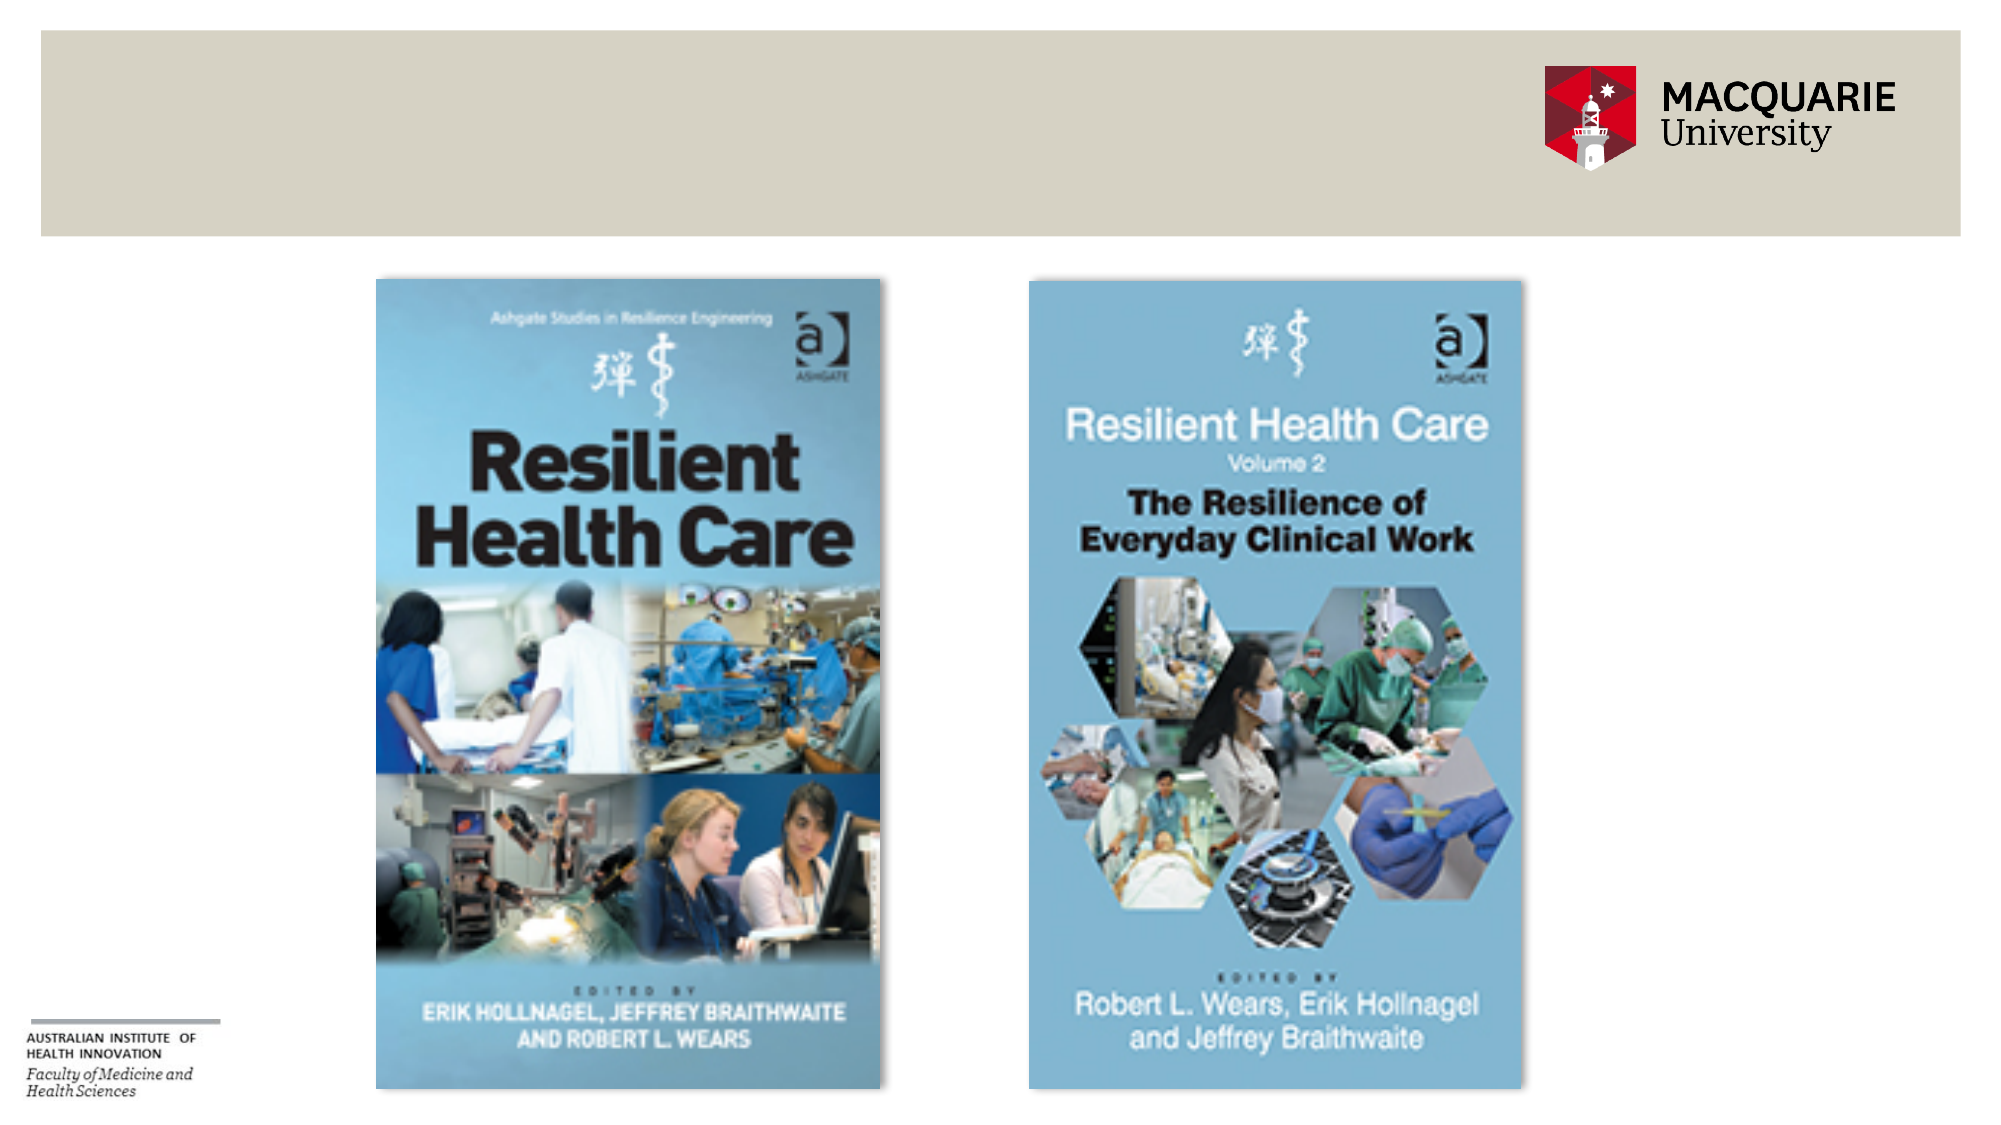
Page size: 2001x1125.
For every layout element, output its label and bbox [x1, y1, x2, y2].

picture [1545, 66, 1895, 171]
picture [13, 1019, 233, 1125]
picture [376, 279, 880, 1089]
picture [1028, 281, 1521, 1089]
